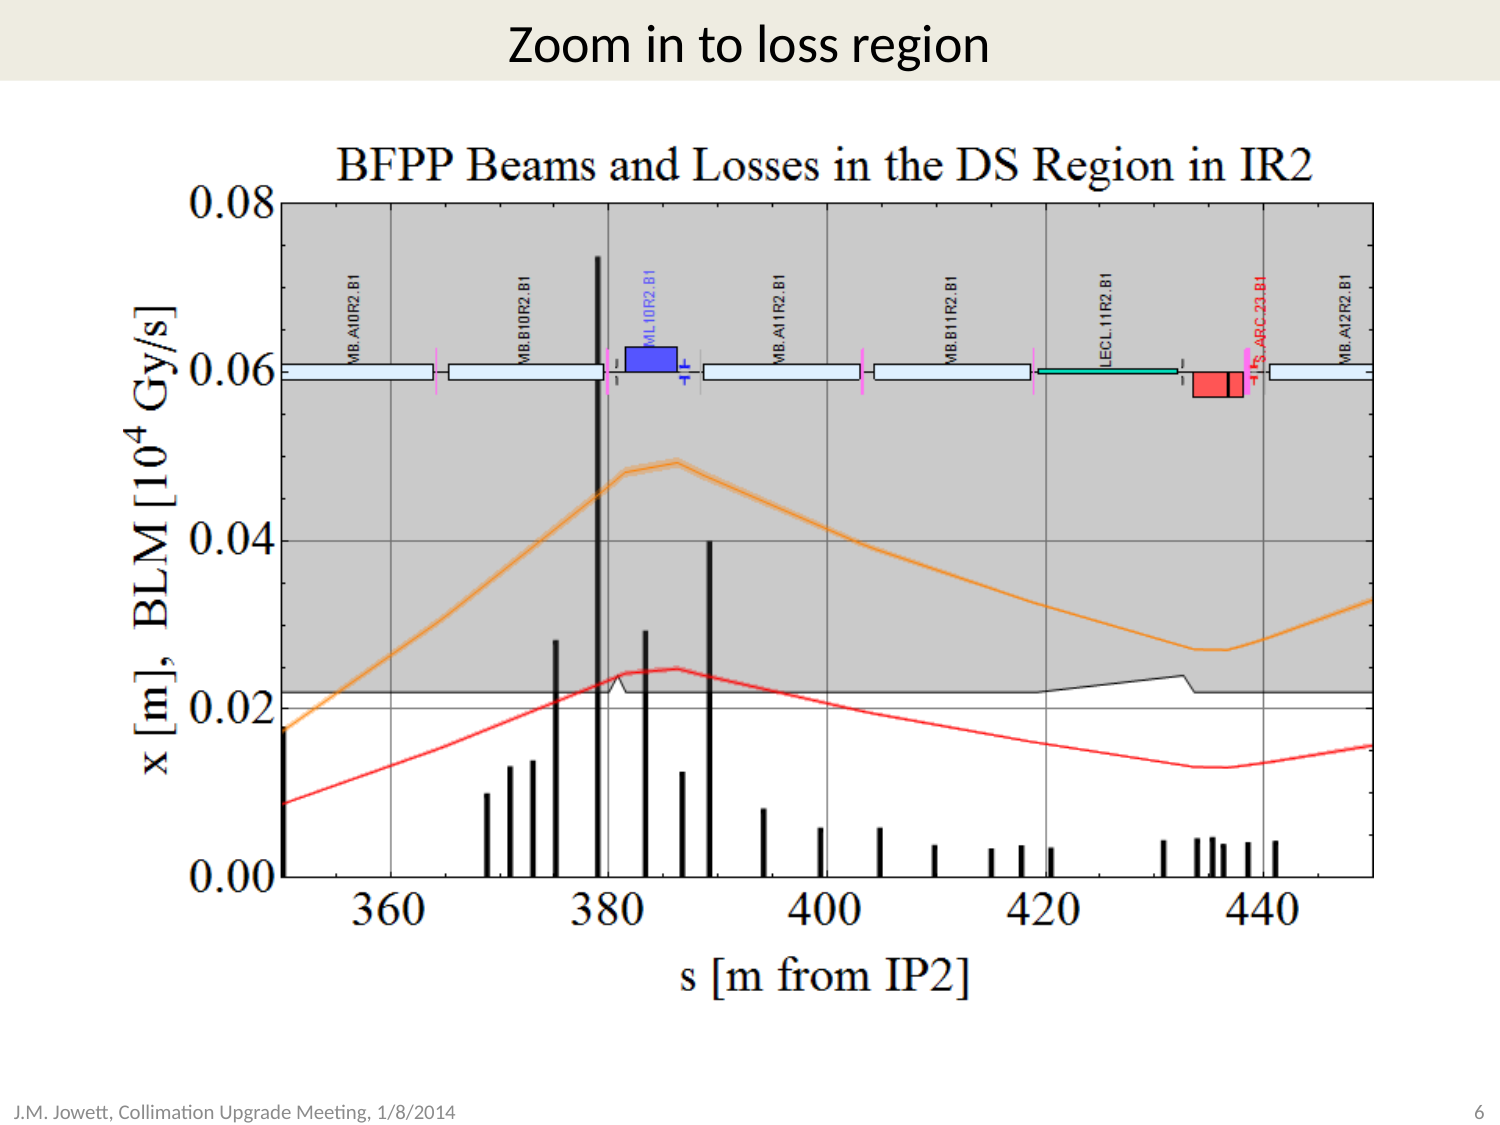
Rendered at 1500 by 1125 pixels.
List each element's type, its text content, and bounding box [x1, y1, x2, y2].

picture [123, 136, 1375, 1077]
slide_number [0, 1094, 561, 1125]
slide_number 6 [1149, 1094, 1500, 1125]
title Zoom in to loss region [0, 0, 1500, 81]
